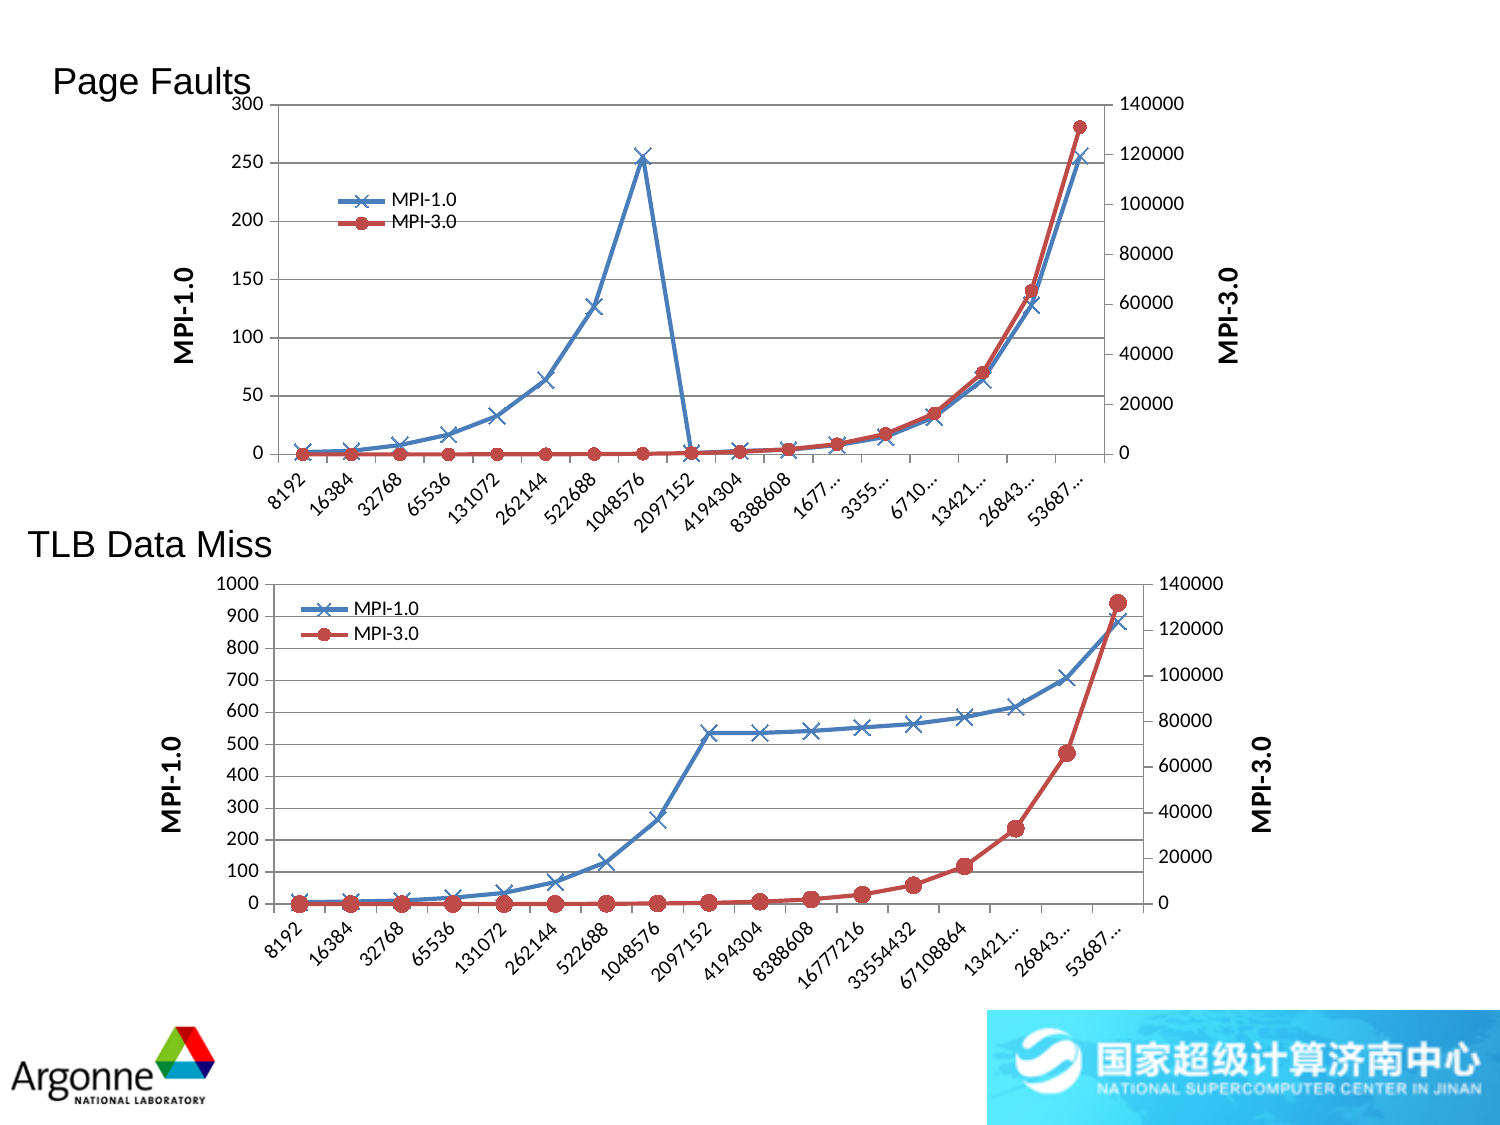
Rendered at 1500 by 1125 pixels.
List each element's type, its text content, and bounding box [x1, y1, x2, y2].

picture [0, 1011, 238, 1124]
text_box Page Faults [37, 49, 288, 110]
chart [162, 74, 1270, 542]
picture [987, 1010, 1500, 1125]
text_box TLB Data Miss [12, 512, 158, 573]
chart [149, 549, 1288, 996]
